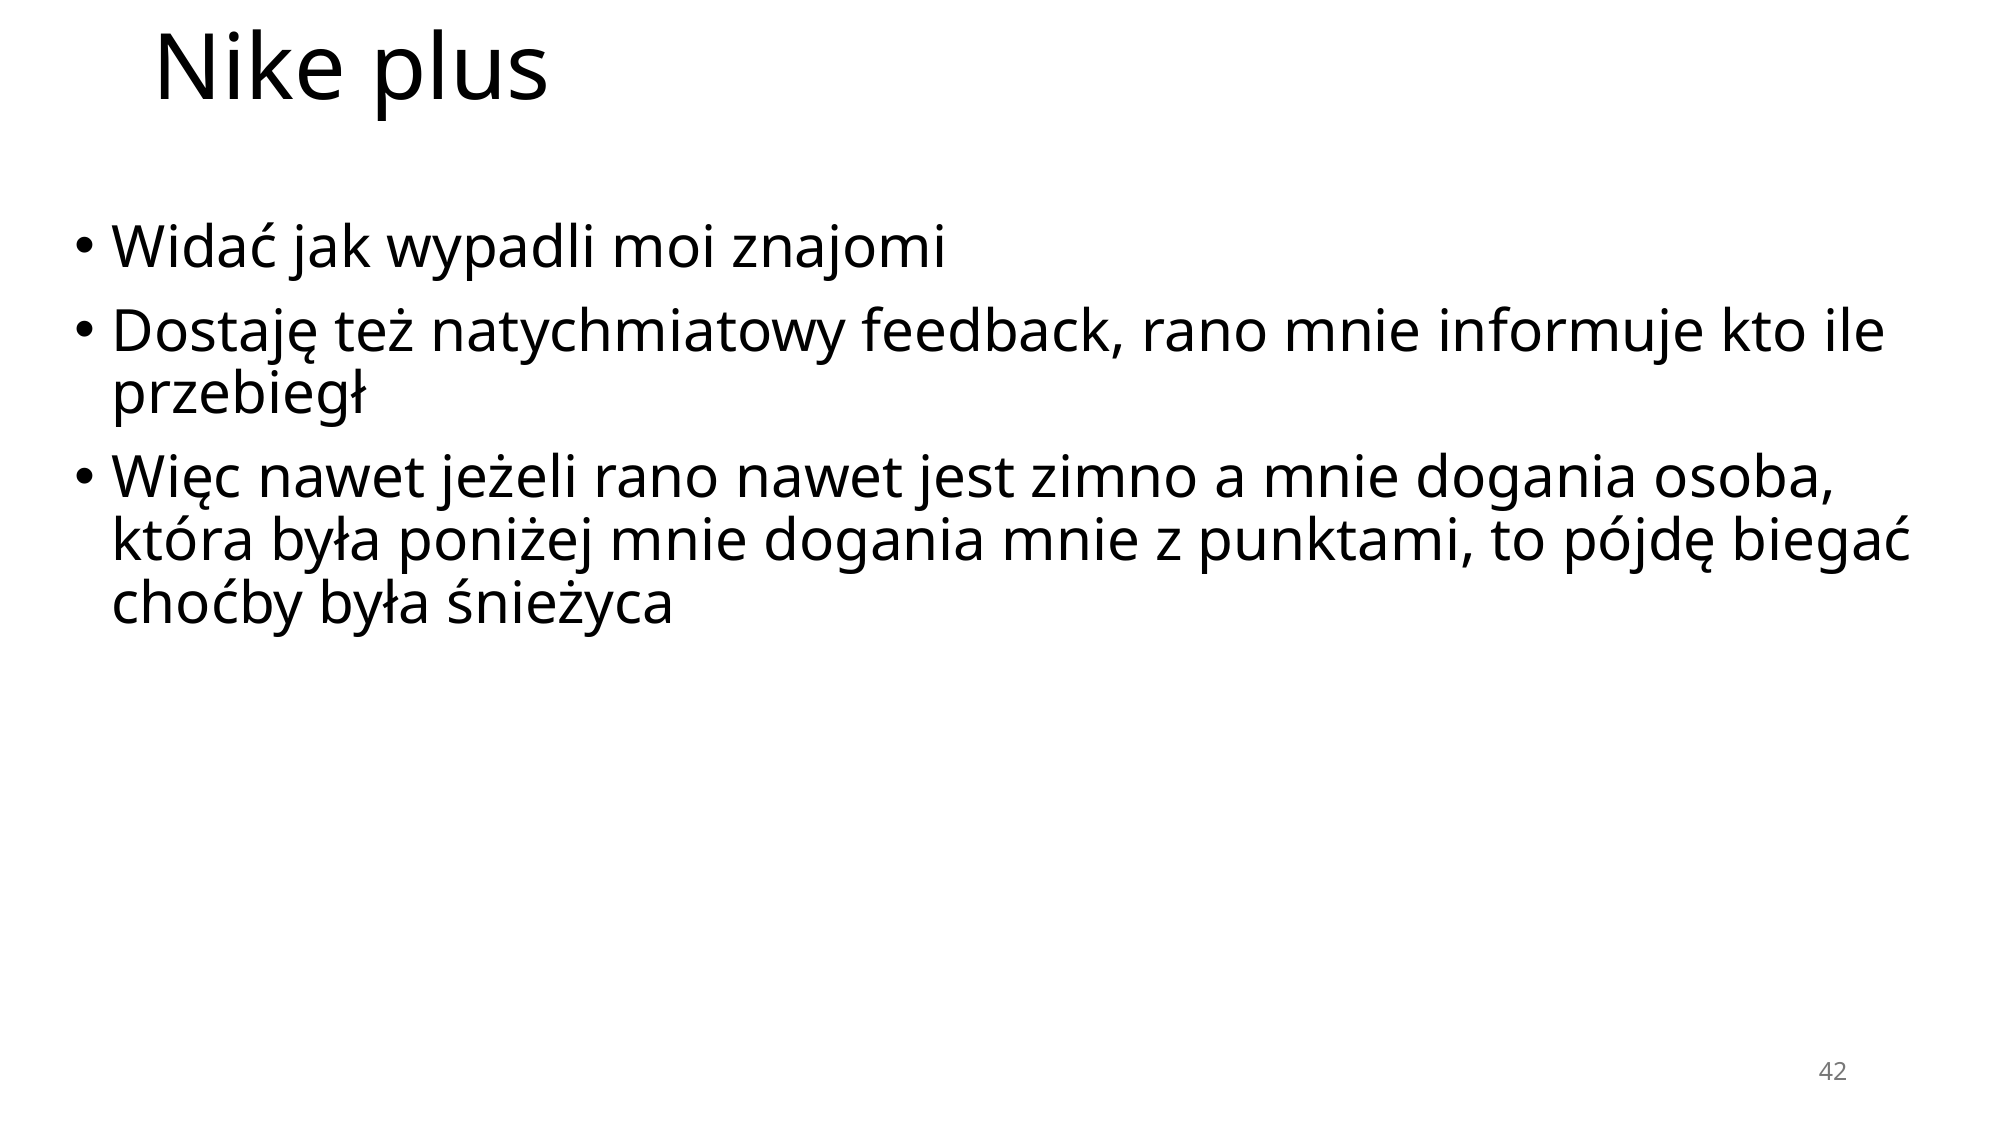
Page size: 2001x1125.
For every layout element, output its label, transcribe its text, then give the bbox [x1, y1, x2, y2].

list Widać jak wypadli moi znajomi Dostaję też natychmiatowy feedback, rano mnie informuje kto ile przebiegł Więc nawet jeżeli rano nawet jest zimno a mnie dogania osoba, która była poniżej mnie dogania mnie z punktami, to pójdę biegać choćby była śnieżyca [59, 209, 1935, 1029]
slide_number 42 [1412, 1042, 1863, 1103]
title Nike plus [137, 0, 1863, 141]
